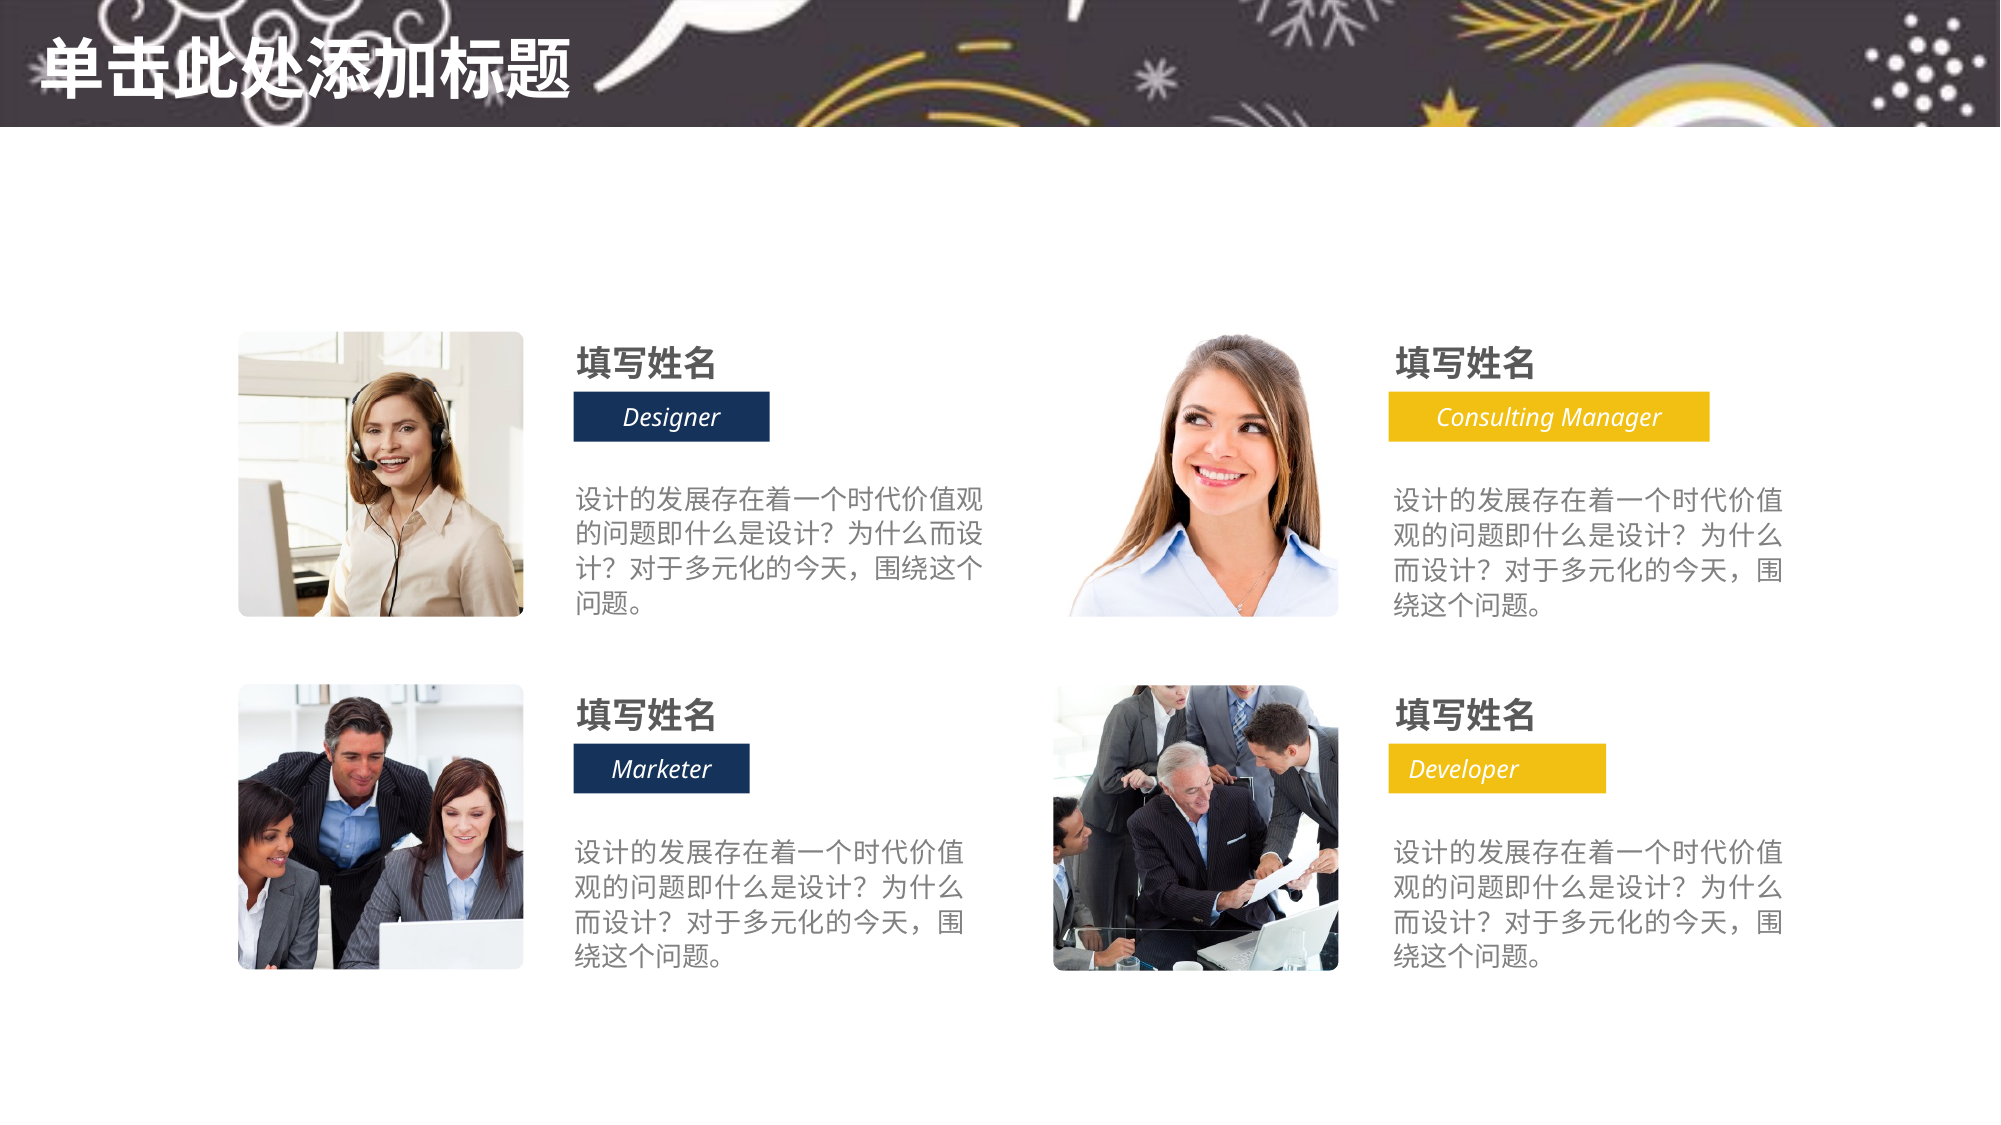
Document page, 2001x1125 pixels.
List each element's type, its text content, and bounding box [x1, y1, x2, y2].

picture [237, 683, 525, 971]
text_box 填写姓名 [556, 683, 739, 746]
text_box 填写姓名 [1375, 331, 1558, 394]
text_box 设计的发展存在着一个时代价值观的问题即什么是设计？为什么而设计？对于多元化的今天，围绕这个问题。 [1373, 471, 1804, 631]
picture [0, 0, 2000, 127]
picture [1052, 330, 1340, 618]
text_box 设计的发展存在着一个时代价值观的问题即什么是设计？为什么而设计？对于多元化的今天，围绕这个问题。 [554, 823, 985, 983]
title 单击此处添加标题 [23, 25, 1749, 118]
picture [1052, 684, 1340, 972]
picture [237, 330, 525, 618]
text_box Designer [573, 391, 770, 442]
text_box Marketer [573, 743, 750, 794]
text_box Developer [1388, 743, 1607, 794]
text_box Consulting Manager [1388, 391, 1710, 442]
text_box 填写姓名 [556, 331, 739, 394]
text_box 设计的发展存在着一个时代价值观的问题即什么是设计？为什么而设计？对于多元化的今天，围绕这个问题。 [1373, 823, 1804, 983]
text_box 设计的发展存在着一个时代价值观的问题即什么是设计？为什么而设计？对于多元化的今天，围绕这个问题。 [555, 469, 1004, 629]
text_box 填写姓名 [1375, 683, 1558, 746]
